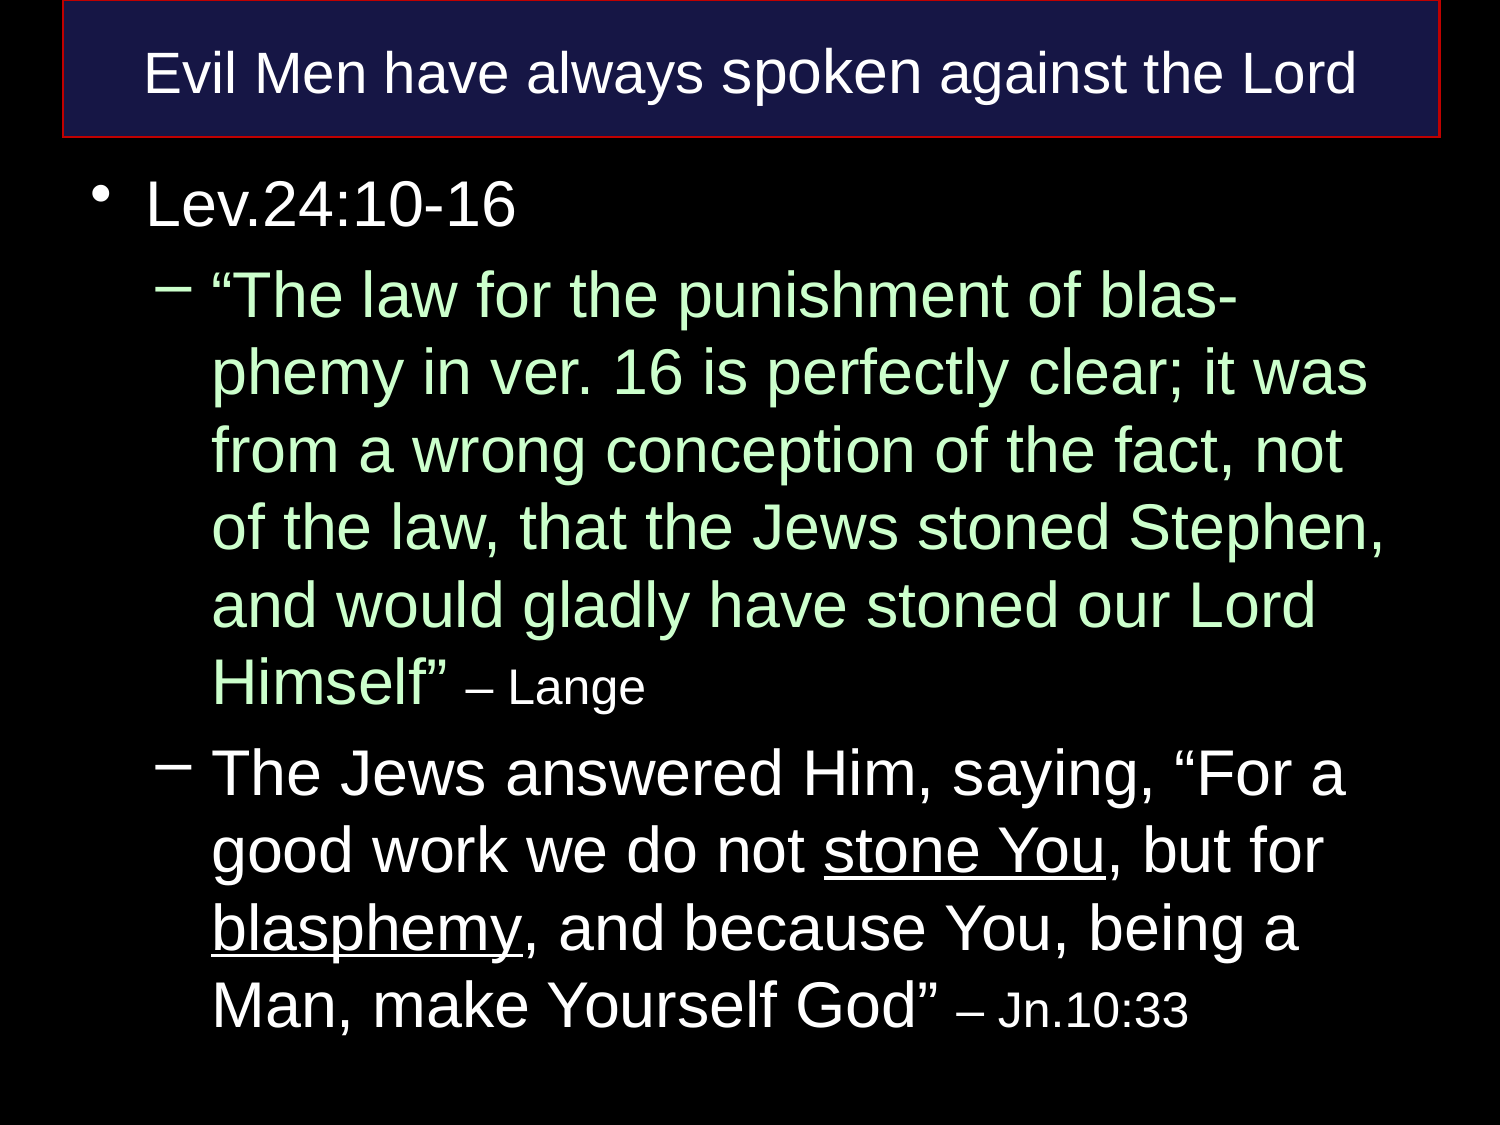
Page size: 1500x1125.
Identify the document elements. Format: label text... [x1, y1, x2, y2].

text_box Evil Men have always spoken against the Lord [62, 0, 1441, 138]
list Lev.24:10-16 “The law for the punishment of blas-phemy in ver. 16 is perfectly clear; it was from a wrong conception of the fact, not of the law, that the Jews stoned Stephen, and would gladly have stoned our Lord Himself” – Lange The Jews answered Him, saying, “For a good work we do not stone You, but for blasphemy, and because You, being a Man, make Yourself God” – Jn.10:33 [75, 154, 1425, 1038]
